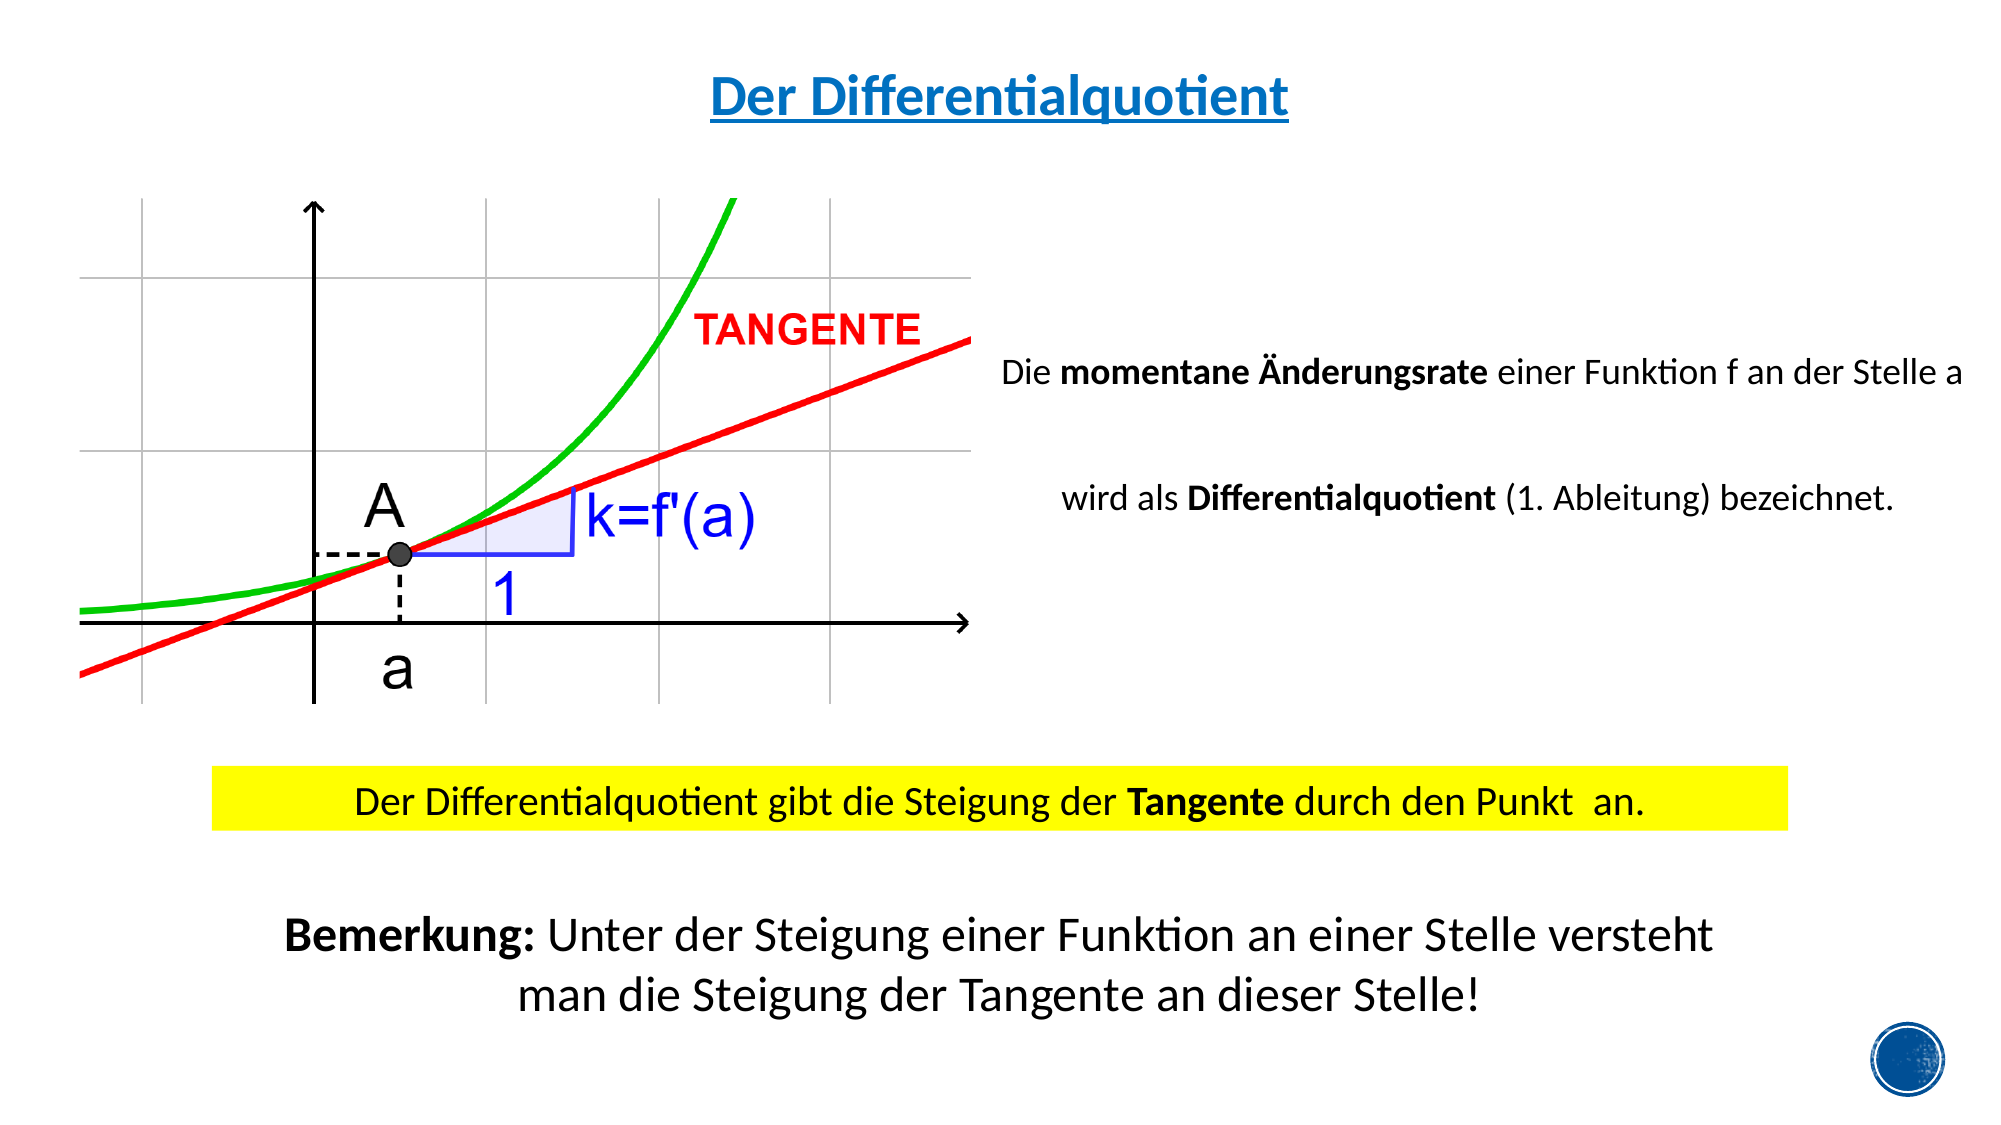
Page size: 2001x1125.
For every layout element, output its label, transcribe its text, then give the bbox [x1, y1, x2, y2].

text_box Der Differentialquotient [695, 49, 1305, 135]
picture [79, 198, 971, 704]
text_box Bemerkung: Unter der Steigung einer Funktion an einer Stelle versteht man die Steigung der Tangente an dieser Stelle! [228, 894, 1772, 1029]
